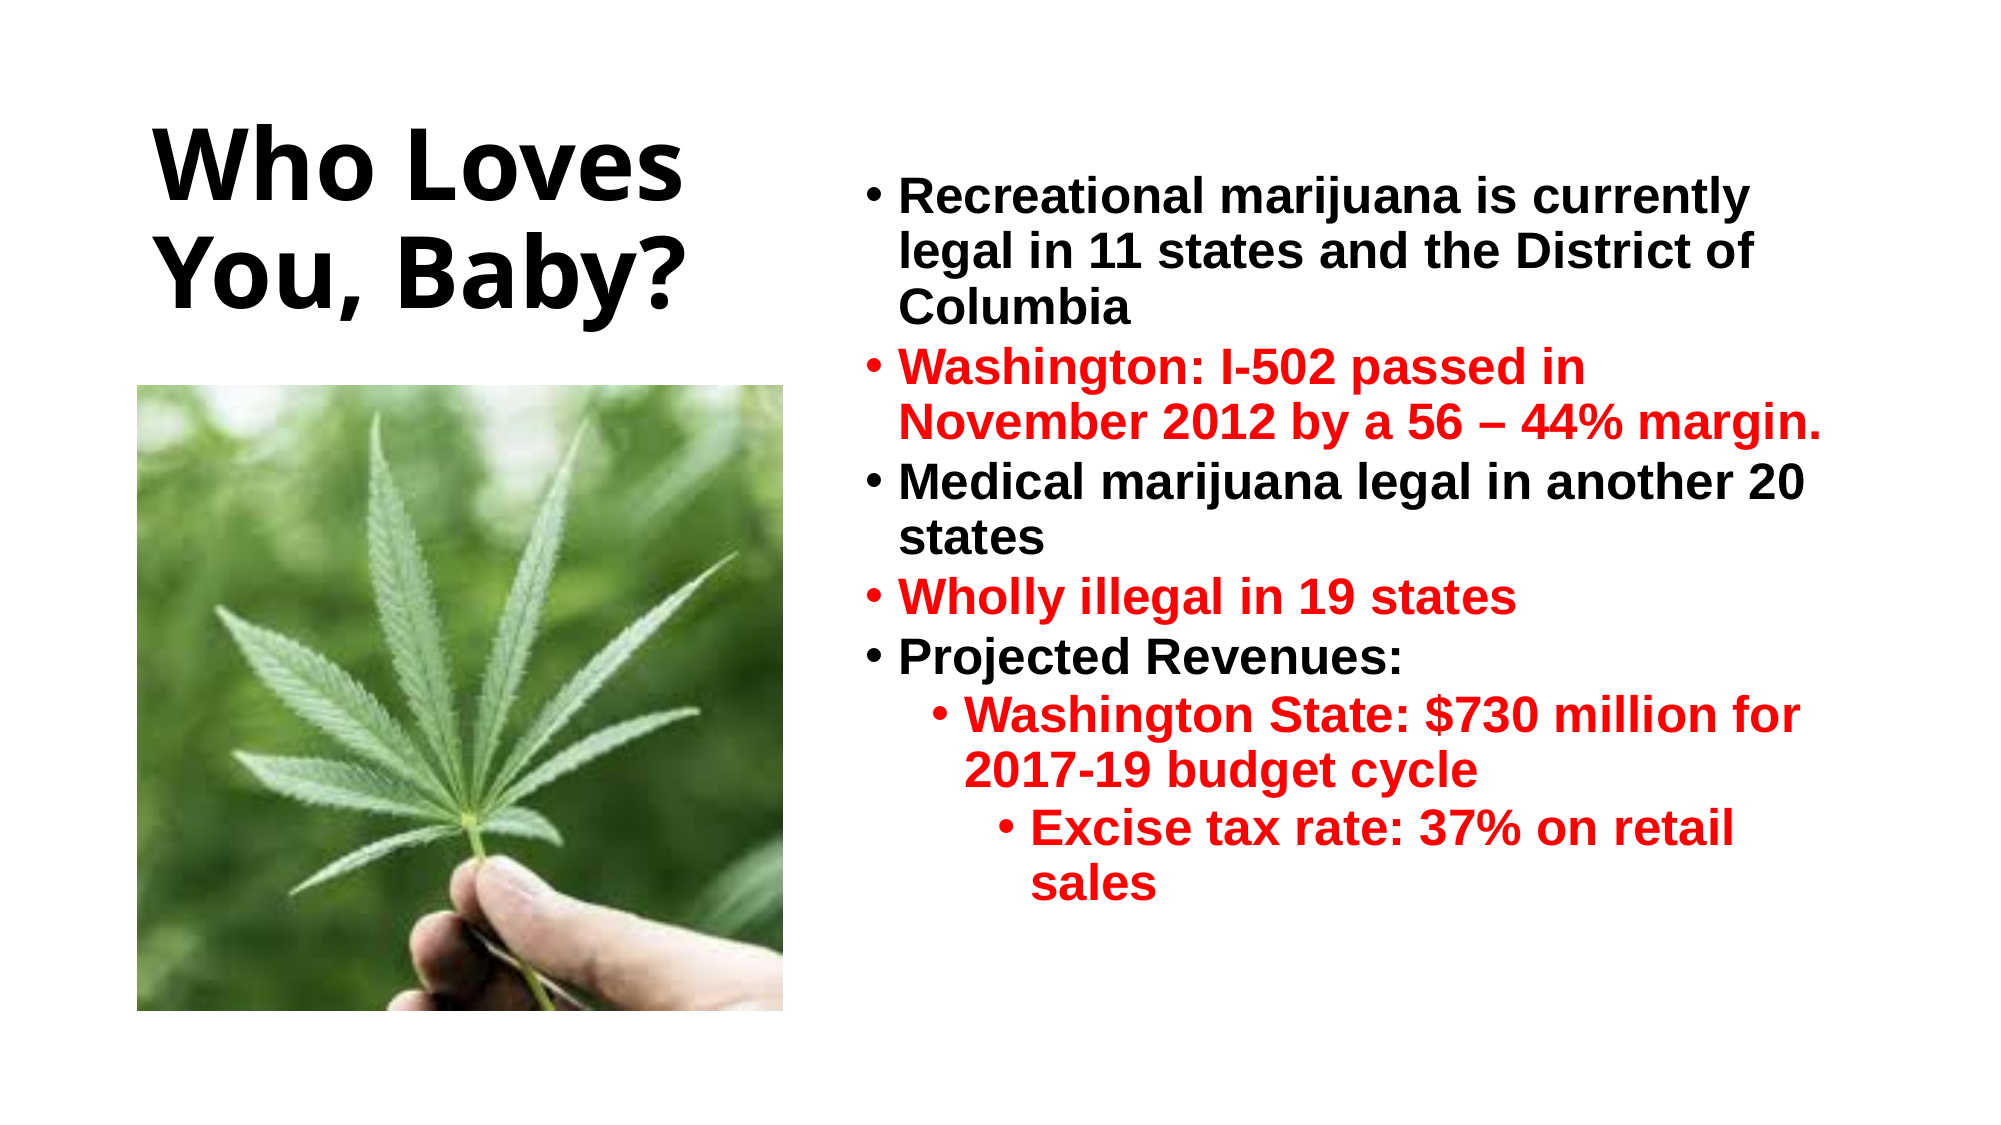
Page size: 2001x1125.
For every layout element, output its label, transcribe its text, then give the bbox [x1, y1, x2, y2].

list Recreational marijuana is currently legal in 11 states and the District of Columbia Washington: I-502 passed in November 2012 by a 56 – 44% margin. Medical marijuana legal in another 20 states Wholly illegal in 19 states Projected Revenues: Washington State: $730 million for 2017-19 budget cycle Excise tax rate: 37% on retail sales [850, 161, 1863, 962]
picture [137, 385, 783, 1011]
title Who Loves You, Baby? [137, 75, 783, 338]
